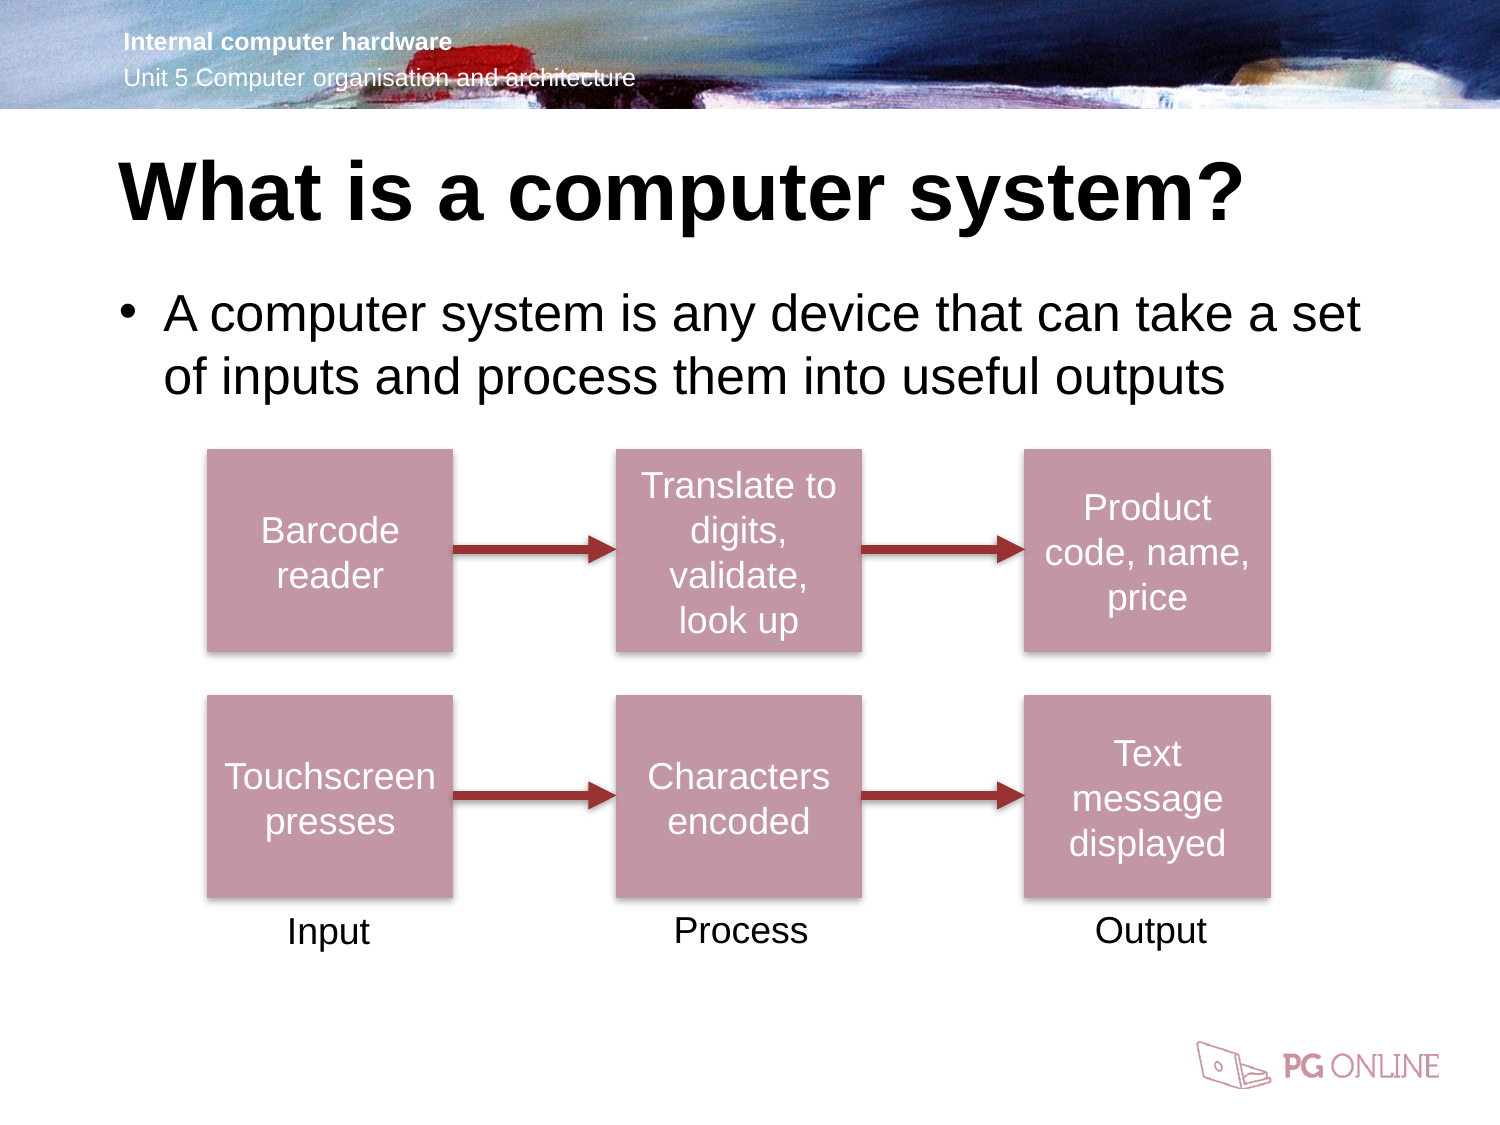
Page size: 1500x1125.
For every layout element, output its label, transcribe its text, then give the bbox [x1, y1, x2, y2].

list A computer system is any device that can take a set of inputs and process them into useful outputs [118, 279, 1398, 847]
text_box Product code, name, price [1024, 449, 1271, 652]
list What is a computer system? [118, 148, 1401, 259]
picture [0, 0, 1500, 109]
text_box Characters encoded [616, 695, 862, 898]
text_box Text message displayed [1024, 695, 1271, 898]
text_box Output [1079, 898, 1223, 959]
text_box Barcode reader [207, 449, 453, 652]
text_box Process [658, 898, 824, 959]
text_box Touchscreen presses [207, 695, 453, 898]
text_box Translate to digits, validate, look up [616, 449, 862, 652]
text_box Input [272, 900, 386, 960]
